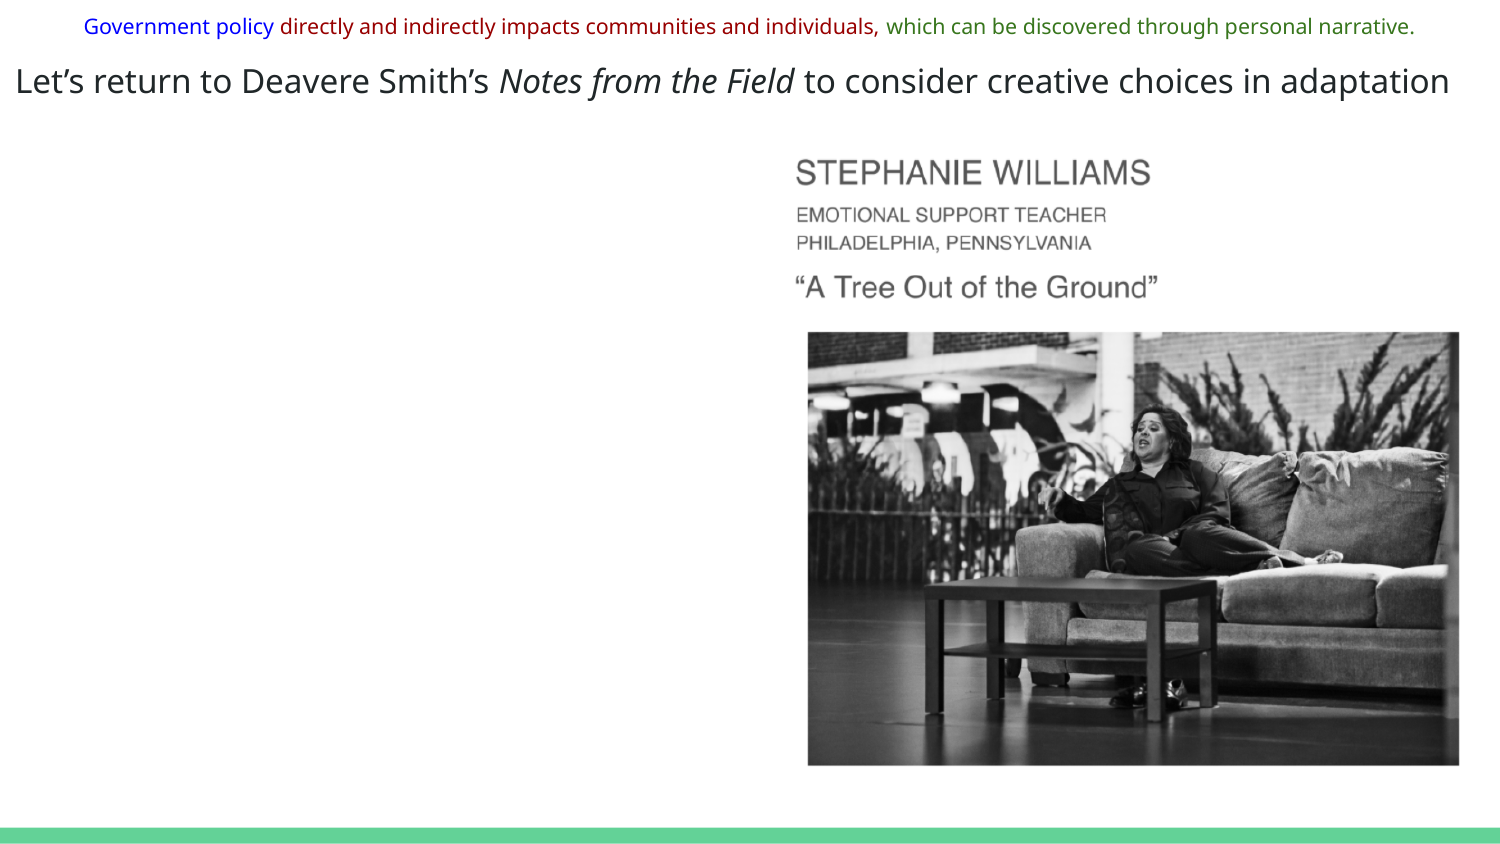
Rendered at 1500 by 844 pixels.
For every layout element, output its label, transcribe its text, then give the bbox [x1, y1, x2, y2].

title Let’s return to Deavere Smith’s Notes from the Field to consider creative choices in adaptation [0, 73, 1500, 140]
list Government policy directly and indirectly impacts communities and individuals, which can be discovered through personal narrative. [0, 0, 1500, 73]
picture [759, 138, 1488, 786]
